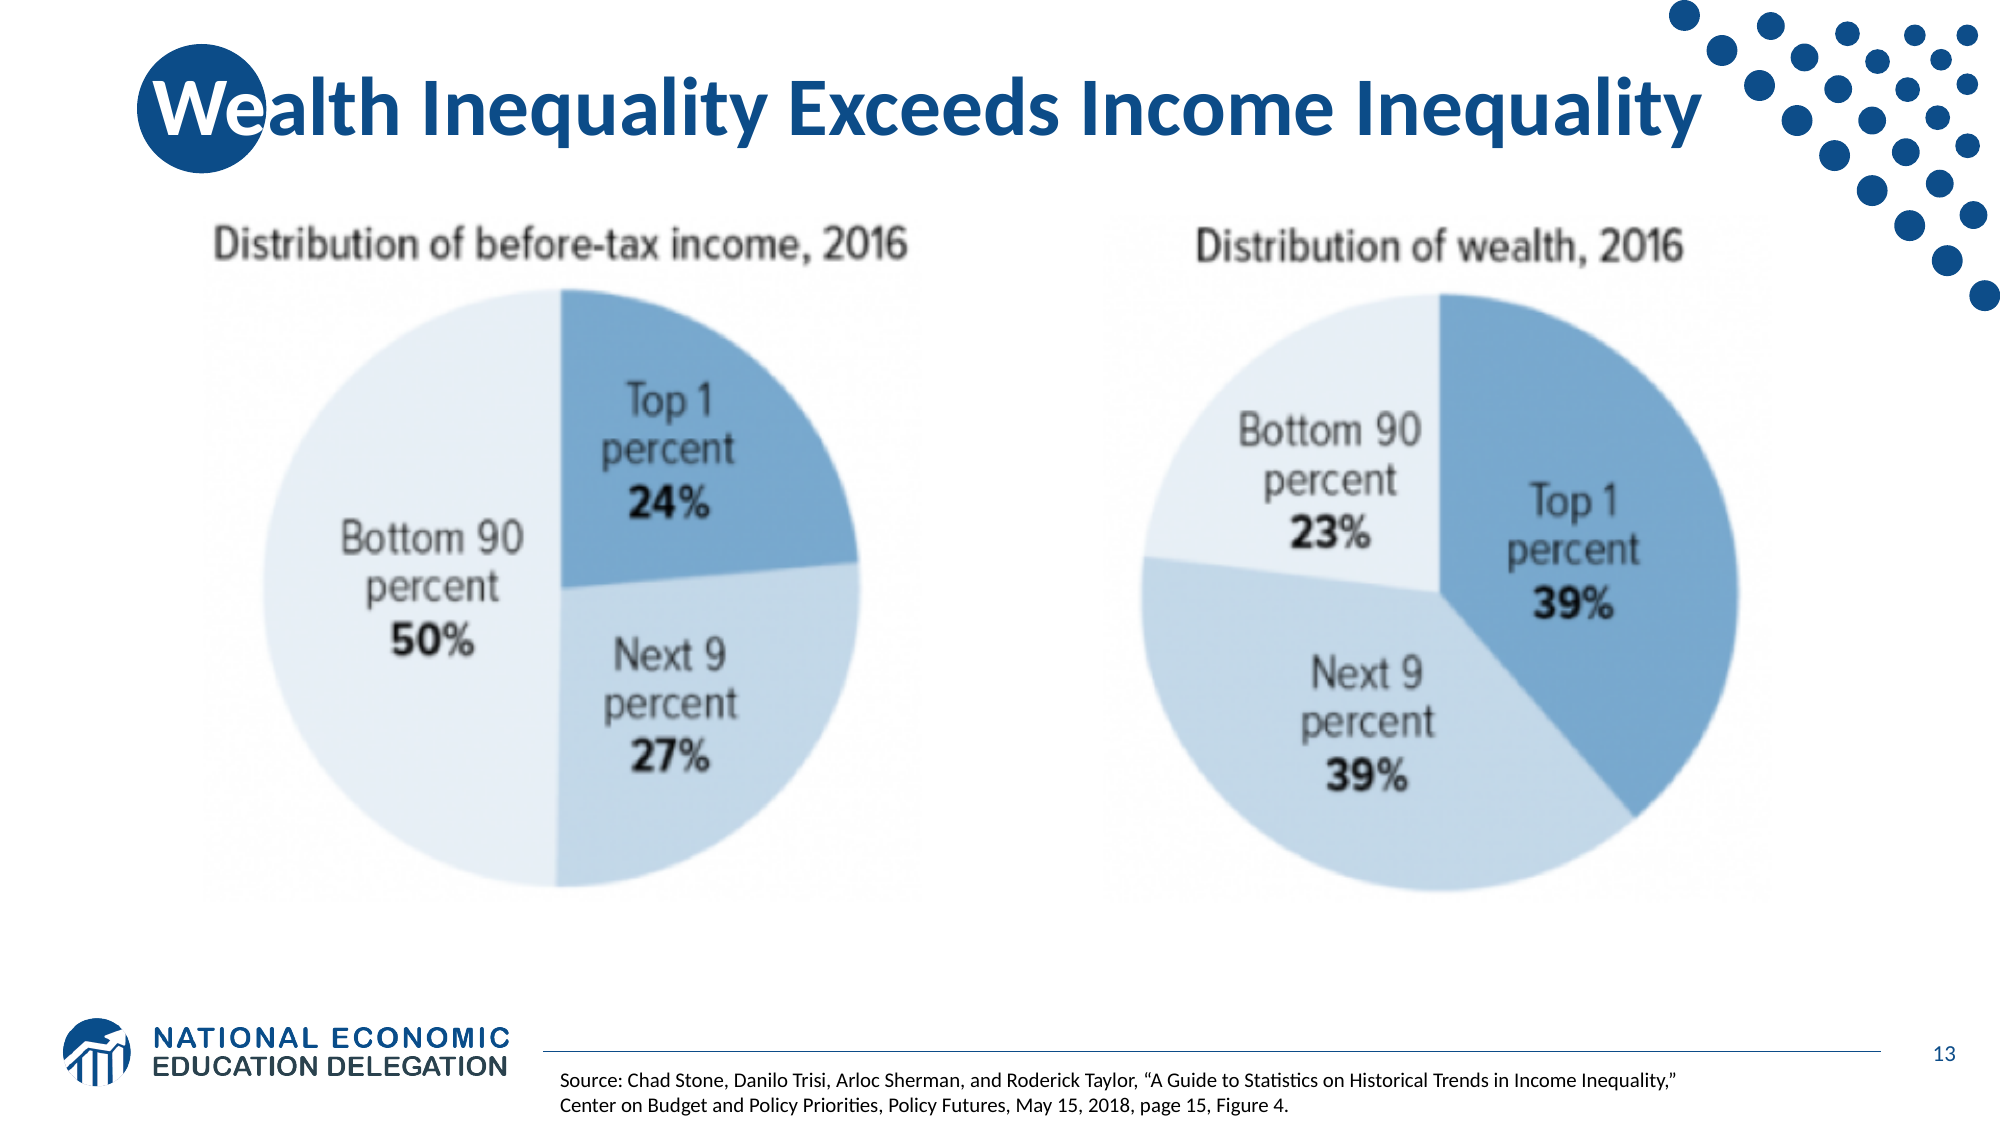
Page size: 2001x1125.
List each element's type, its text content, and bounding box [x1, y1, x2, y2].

slide_number 13 [1521, 1022, 1972, 1082]
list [1103, 215, 1772, 903]
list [203, 216, 922, 902]
text_box Source: Chad Stone, Danilo Trisi, Arloc Sherman, and Roderick Taylor, “A Guide to Statistics on Historical Trends in Income Inequality,” Center on Budget and Policy Priorities, Policy Futures, May 15, 2018, page 15, Figure 4. [545, 1059, 1698, 1124]
picture [55, 1013, 520, 1091]
title Wealth Inequality Exceeds Income Inequality [137, 0, 1863, 218]
